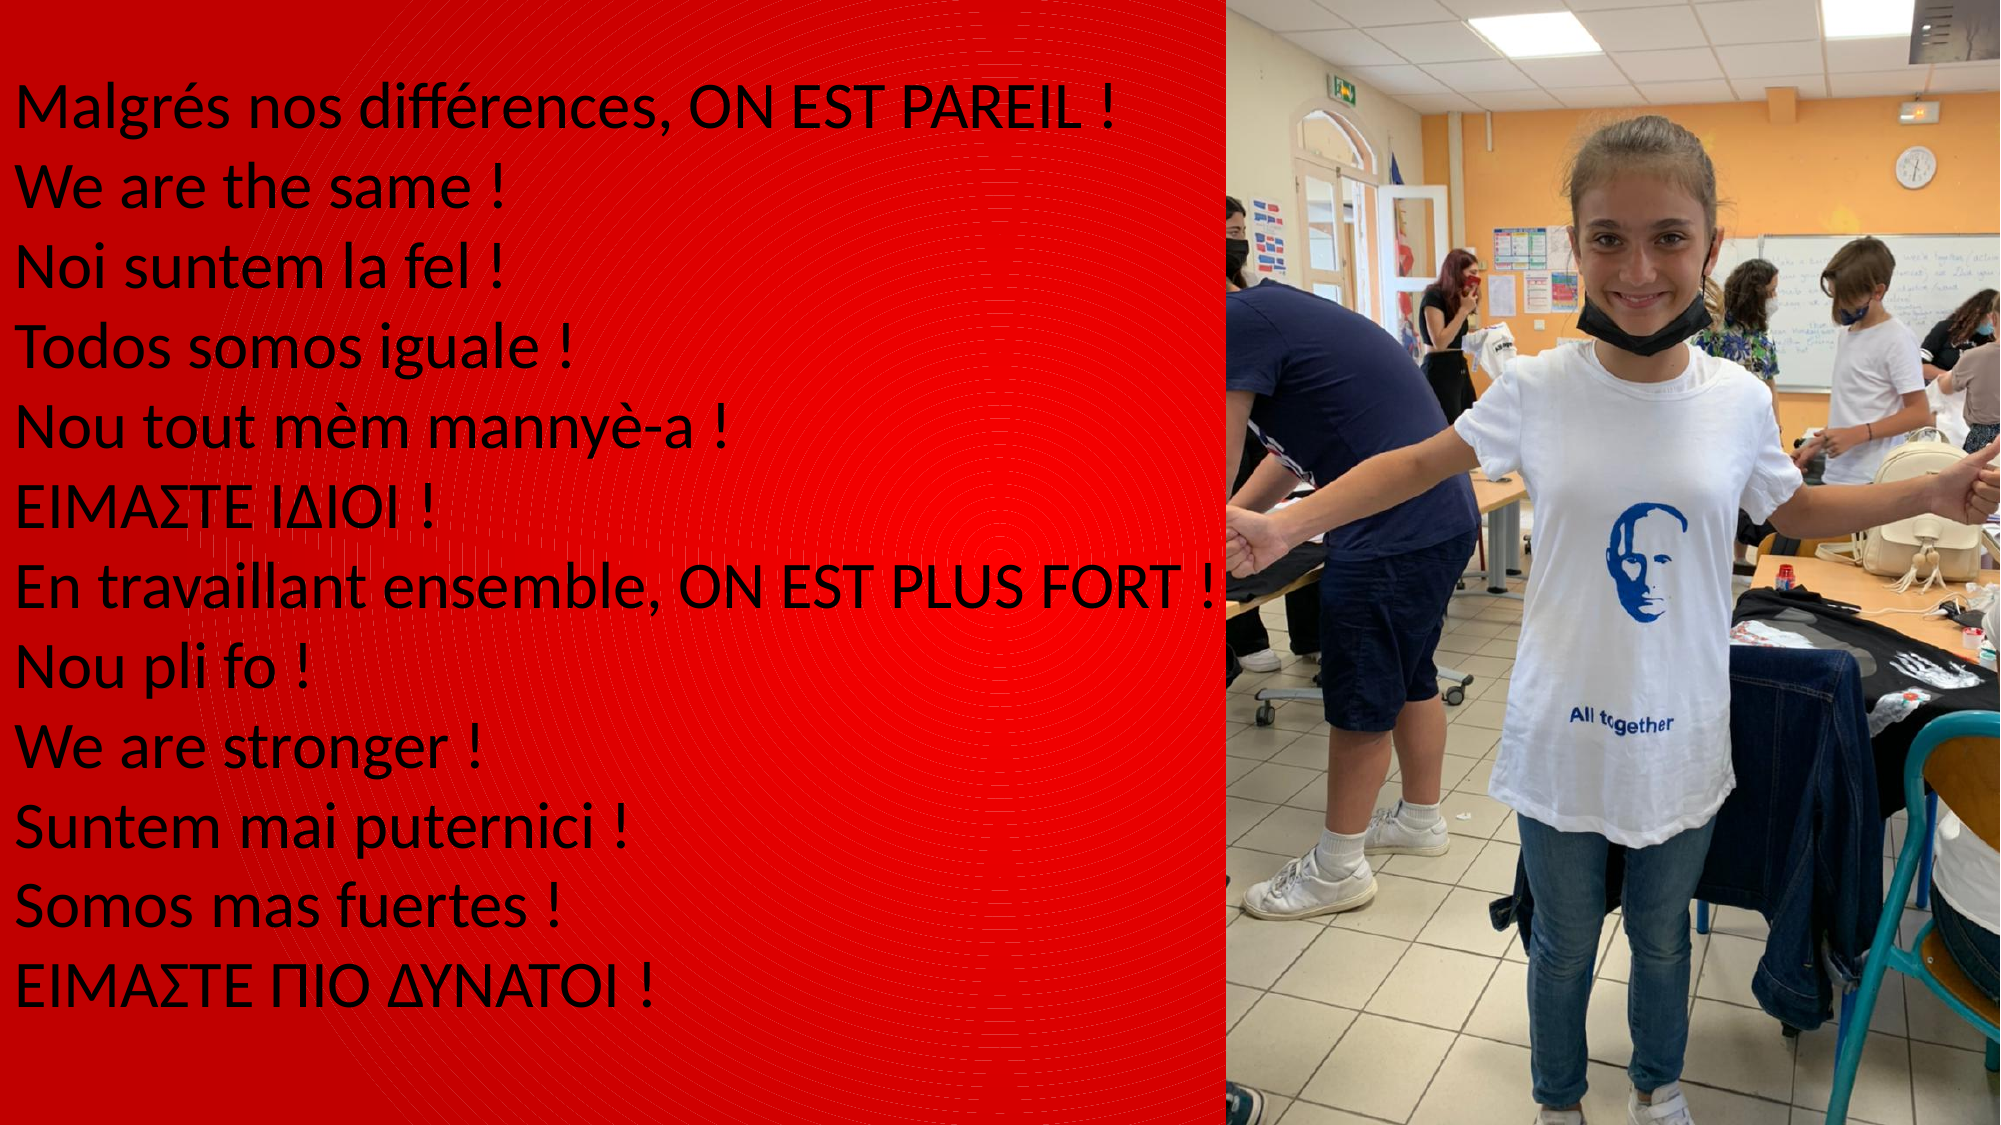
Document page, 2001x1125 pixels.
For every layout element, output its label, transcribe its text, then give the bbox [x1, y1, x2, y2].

picture [1226, 0, 2000, 1125]
text_box Malgrés nos différences, ON EST PAREIL ! We are the same ! Noi suntem la fel ! Todos somos iguale ! Nou tout mèm mannyè-a ! ΕΙΜΑΣΤΕ ΙΔΙΟΙ ! En travaillant ensemble, ON EST PLUS FORT ! Nou pli fo ! We are stronger ! Suntem mai puternici ! Somos mas fuertes ! ΕΙΜΑΣΤΕ ΠΙΟ ΔΥΝΑΤΟΙ ! [0, 54, 1226, 1099]
